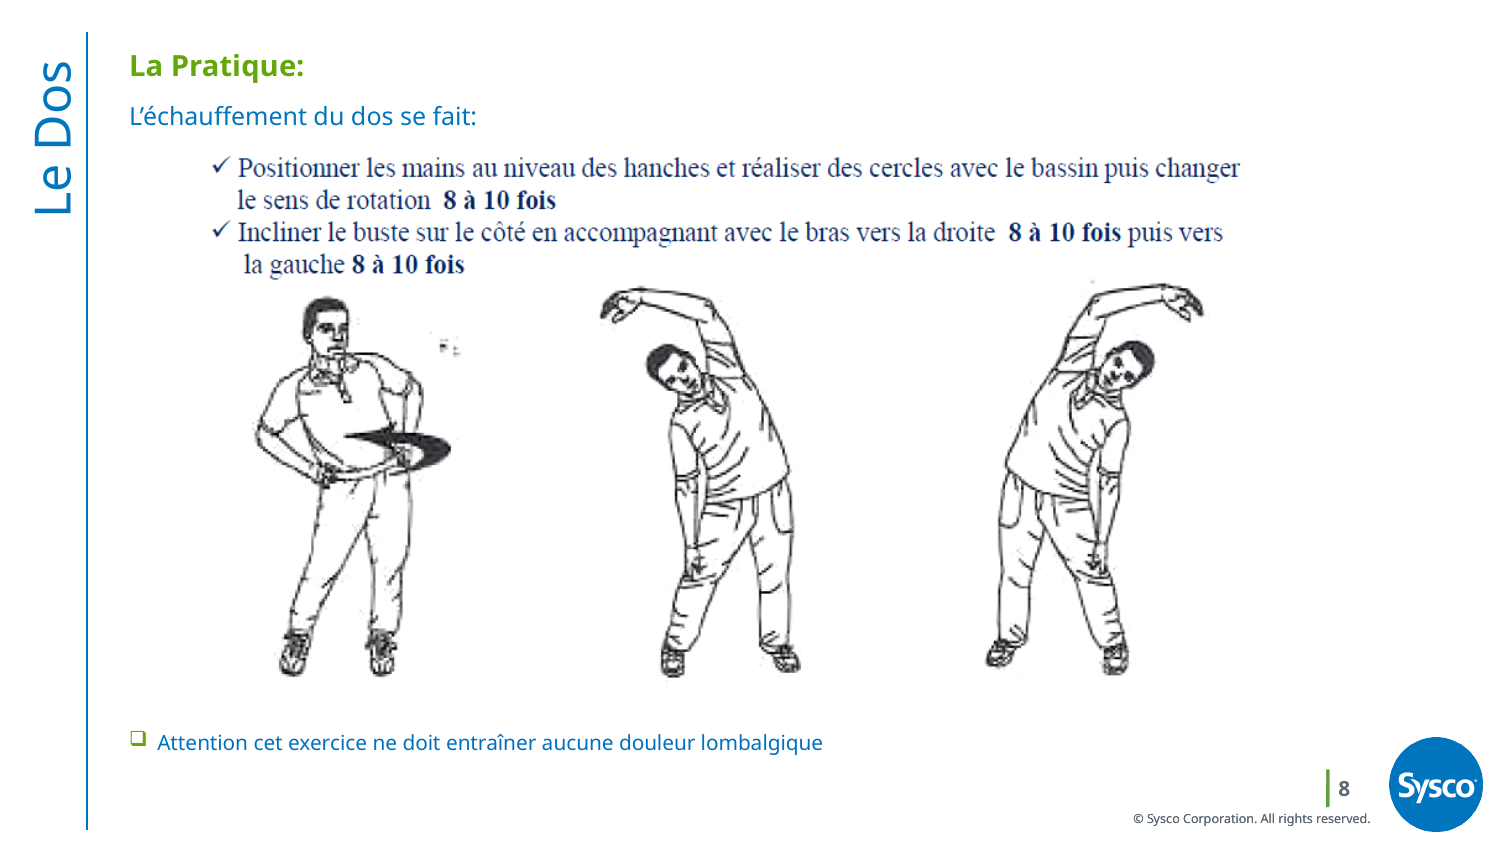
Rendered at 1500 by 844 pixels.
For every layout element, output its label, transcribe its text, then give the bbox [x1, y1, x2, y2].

list La Pratique: L’échauffement du dos se fait: Attention cet exercice ne doit entraîner aucune douleur lombalgique [129, 41, 1414, 632]
text_box Le Dos [13, 45, 86, 830]
slide_number 8 [1338, 775, 1387, 803]
picture [200, 156, 1322, 688]
picture [1389, 737, 1483, 832]
